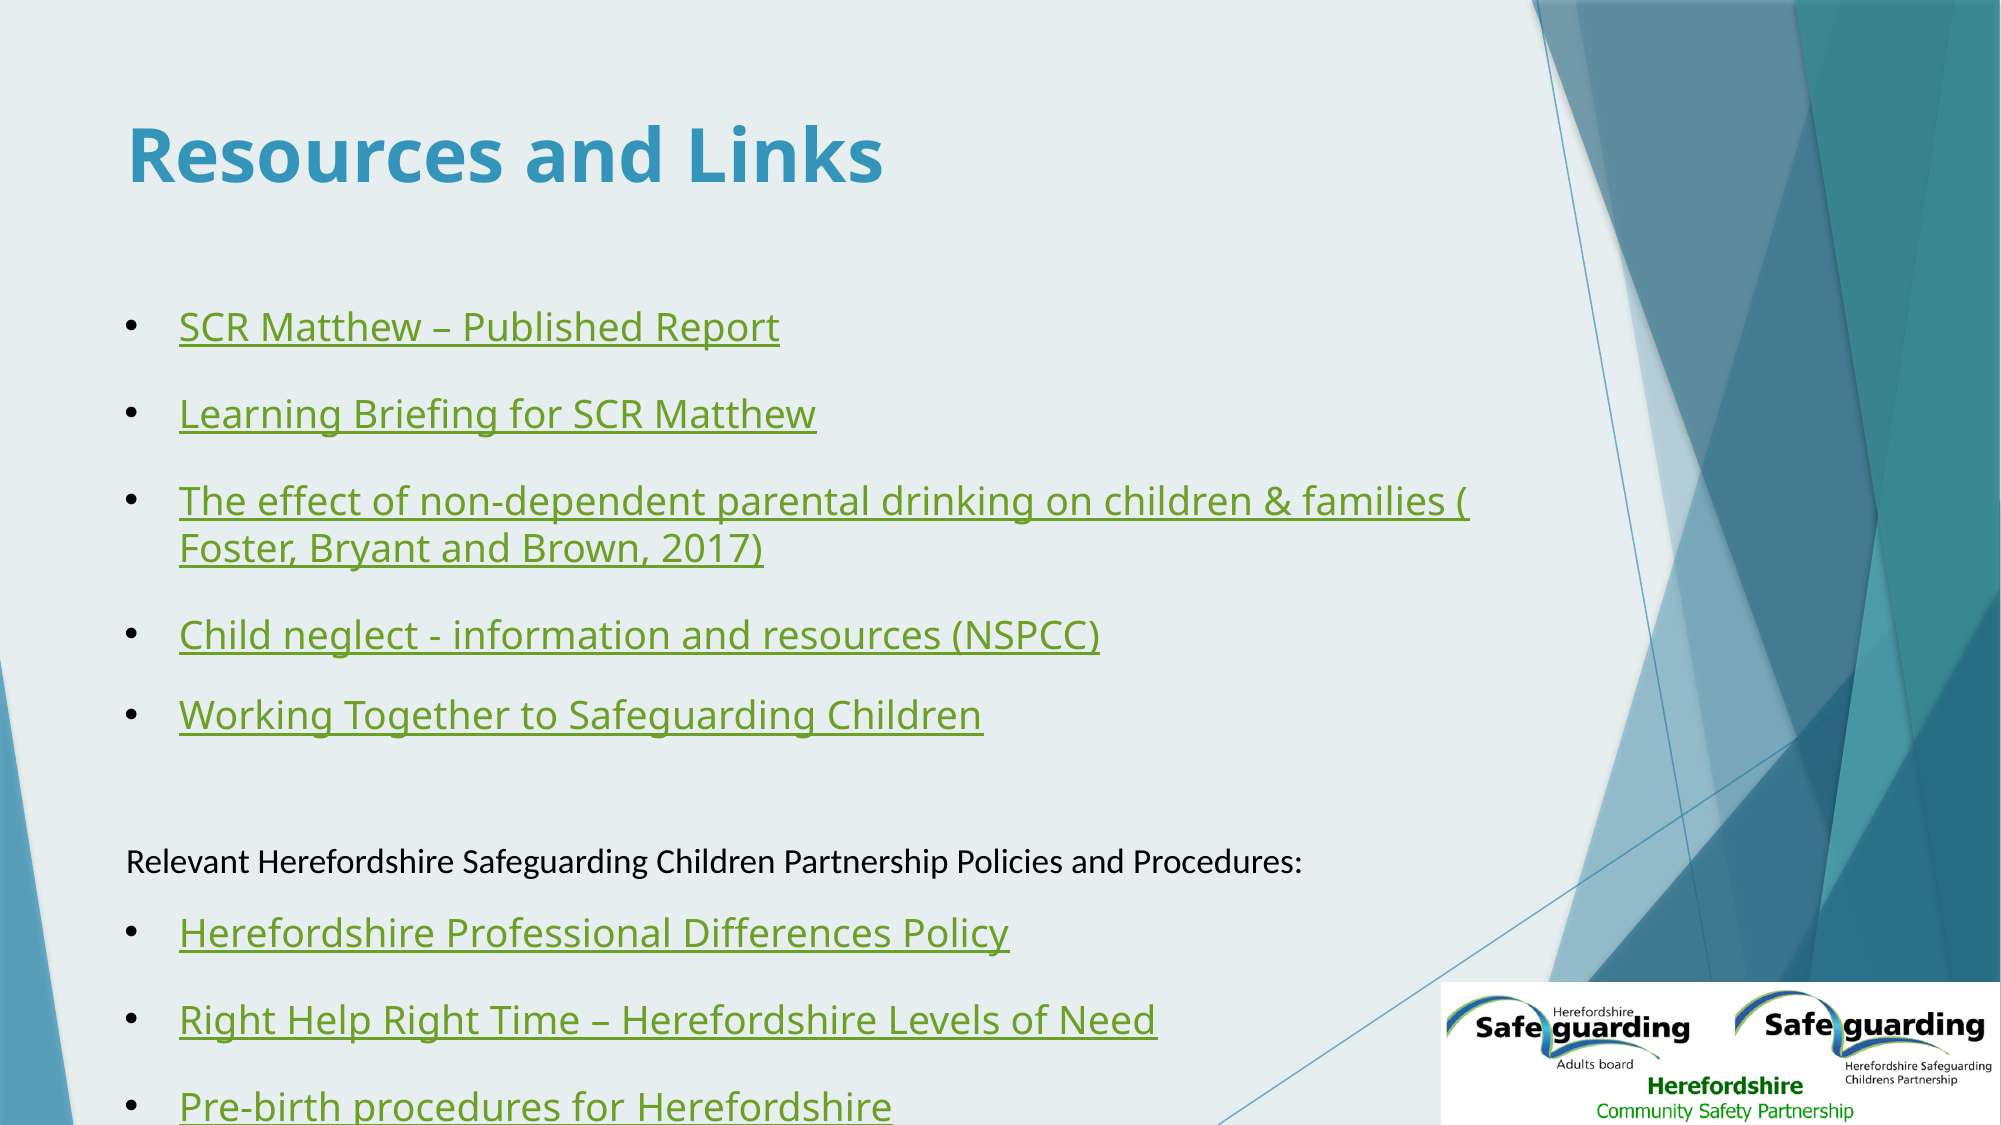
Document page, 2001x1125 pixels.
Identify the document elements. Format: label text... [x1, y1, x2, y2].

list SCR Matthew – Published Report Learning Briefing for SCR Matthew The effect of non-dependent parental drinking on children & families (Foster, Bryant and Brown, 2017) Child neglect - information and resources (NSPCC) Working Together to Safeguarding Children Relevant Herefordshire Safeguarding Children Partnership Policies and Procedures: Herefordshire Professional Differences Policy Right Help Right Time – Herefordshire Levels of Need Pre-birth procedures for Herefordshire [111, 286, 1522, 1104]
title Resources and Links [111, 99, 1522, 286]
picture [1440, 981, 2000, 1125]
